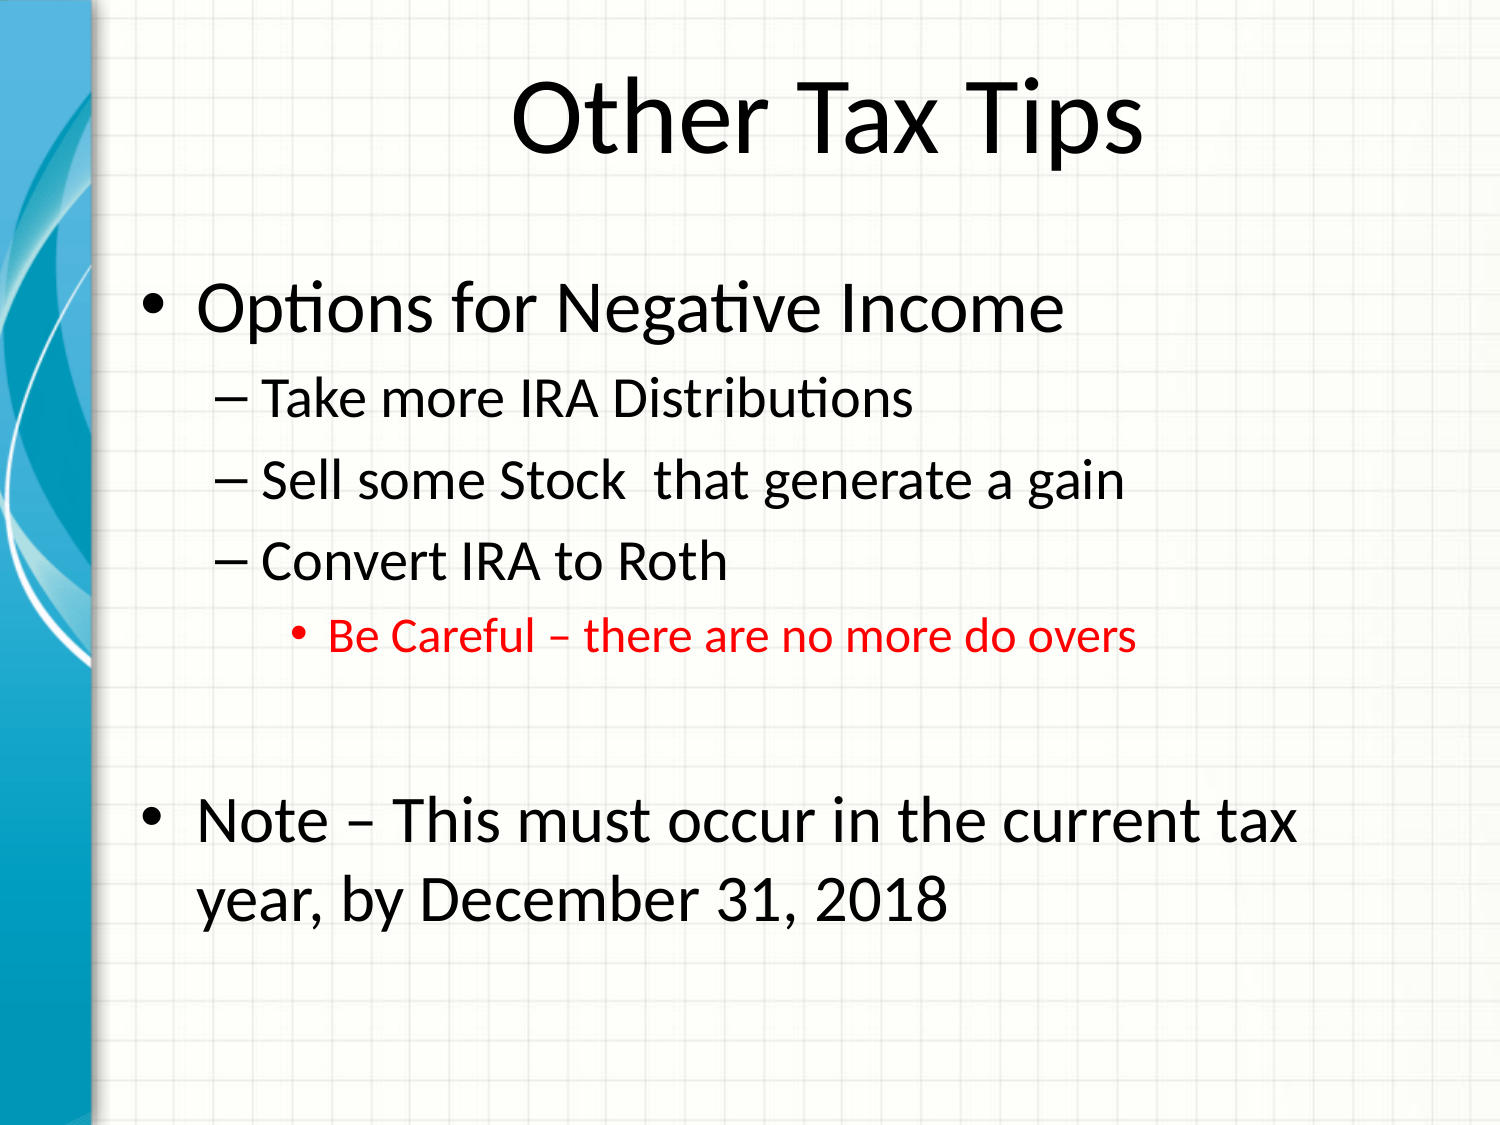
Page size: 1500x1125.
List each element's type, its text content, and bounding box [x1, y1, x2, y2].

title Other Tax Tips [188, 35, 1468, 263]
list Options for Negative Income Take more IRA Distributions Sell some Stock that generate a gain Convert IRA to Roth Be Careful – there are no more do overs Note – This must occur in the current tax year, by December 31, 2018 [125, 249, 1438, 1063]
picture [0, 0, 1500, 1125]
